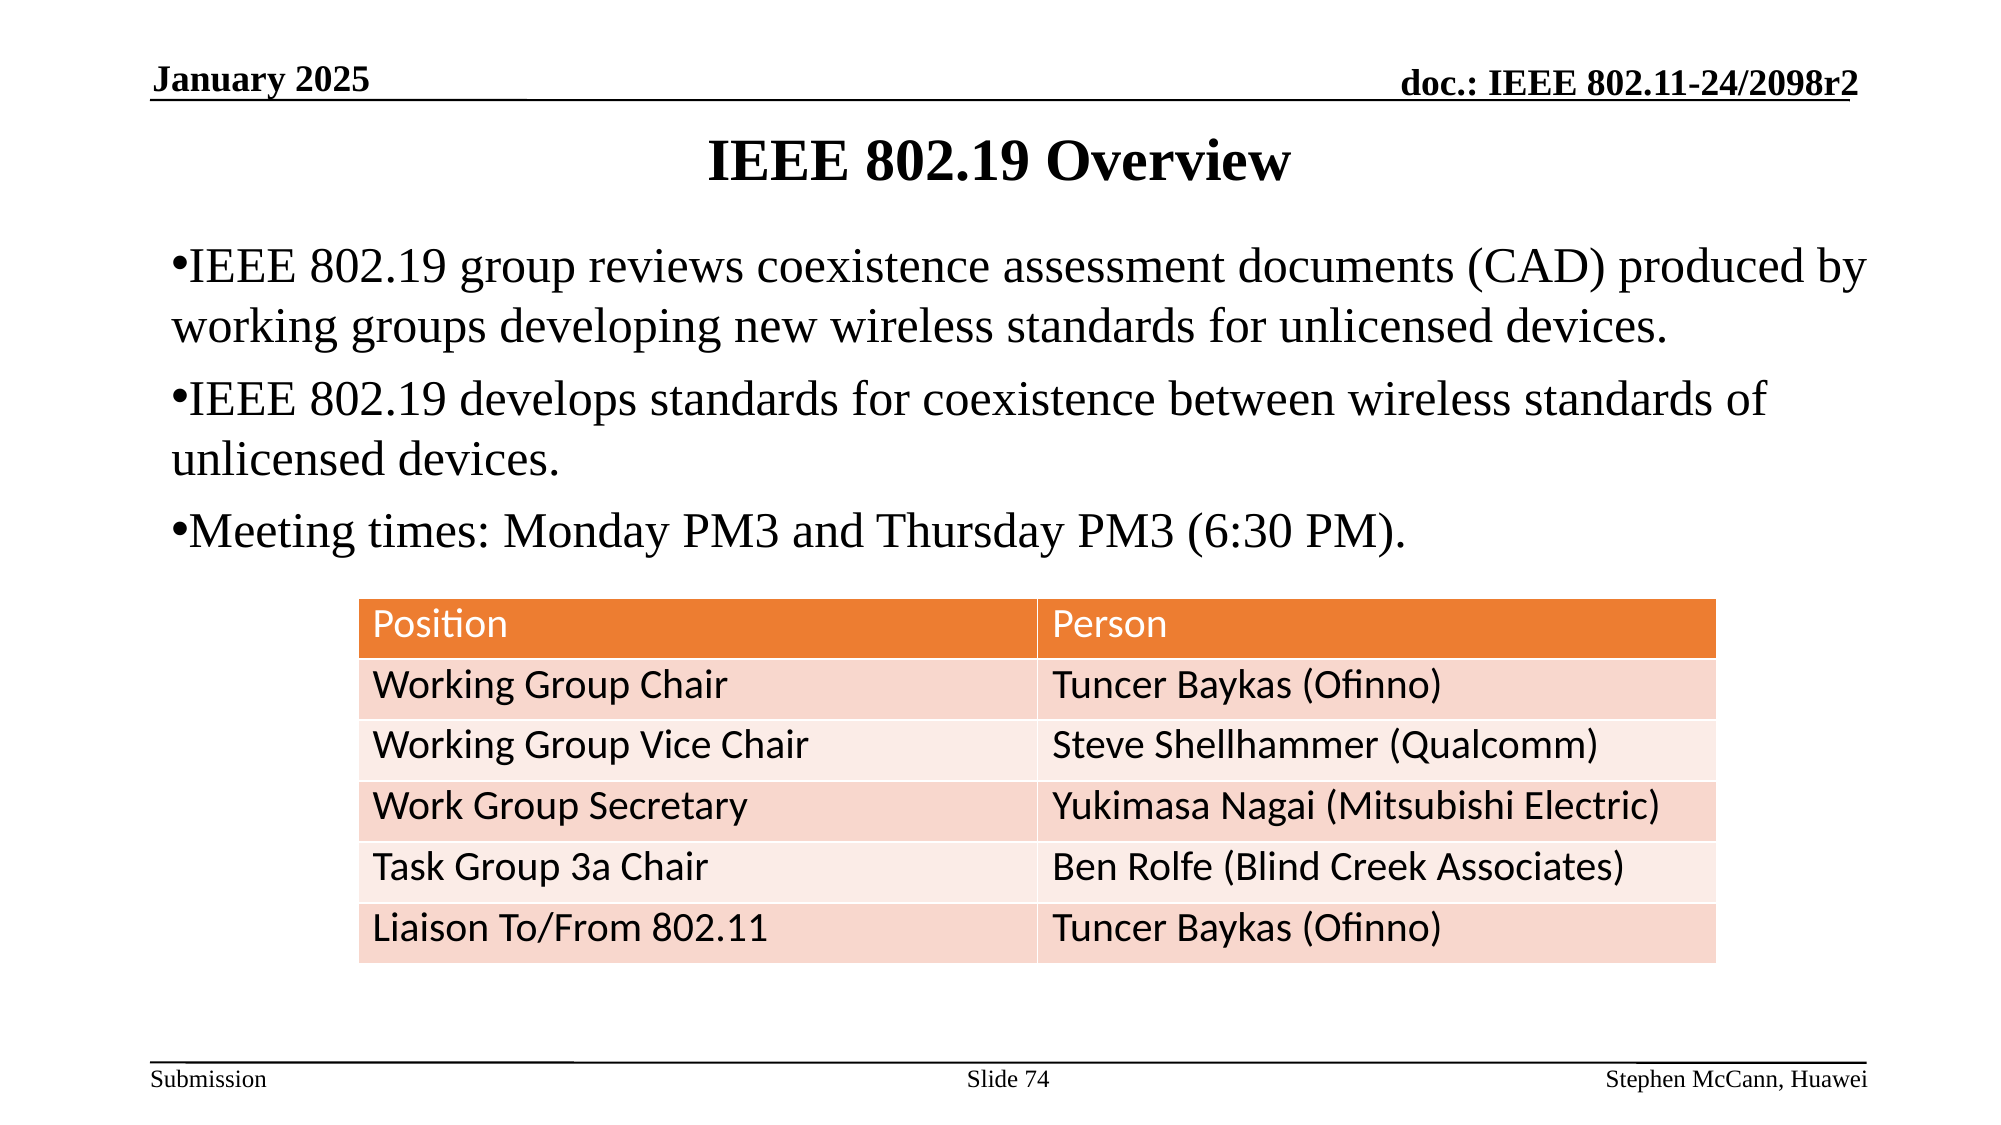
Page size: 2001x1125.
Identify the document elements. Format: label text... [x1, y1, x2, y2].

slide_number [152, 54, 563, 100]
table_cell Ben Rolfe (Blind Creek Associates) [1038, 843, 1716, 902]
table_cell Task Group 3a Chair [359, 843, 1037, 902]
table_cell Working Group Chair [359, 660, 1037, 719]
title IEEE 802.19 Overview [149, 112, 1850, 201]
table_cell Tuncer Baykas (Ofinno) [1038, 904, 1716, 963]
table_cell Steve Shellhammer (Qualcomm) [1038, 721, 1716, 780]
table_cell Liaison To/From 802.11 [359, 904, 1037, 963]
table_cell Working Group Vice Chair [359, 721, 1037, 780]
table_cell Work Group Secretary [359, 782, 1037, 841]
table_header Position [359, 599, 1037, 658]
table_cell Yukimasa Nagai (Mitsubishi Electric) [1038, 782, 1716, 841]
footer Stephen McCann, Huawei [1171, 1061, 1869, 1093]
table_cell Tuncer Baykas (Ofinno) [1038, 660, 1716, 719]
slide_number Slide 74 [950, 1061, 1067, 1123]
table_header Person [1038, 599, 1716, 658]
list IEEE 802.19 group reviews coexistence assessment documents (CAD) produced by working groups developing new wireless standards for unlicensed devices. IEEE 802.19 develops standards for coexistence between wireless standards of unlicensed devices. Meeting times: Monday PM3 and Thursday PM3 (6:30 PM). [155, 224, 1919, 901]
